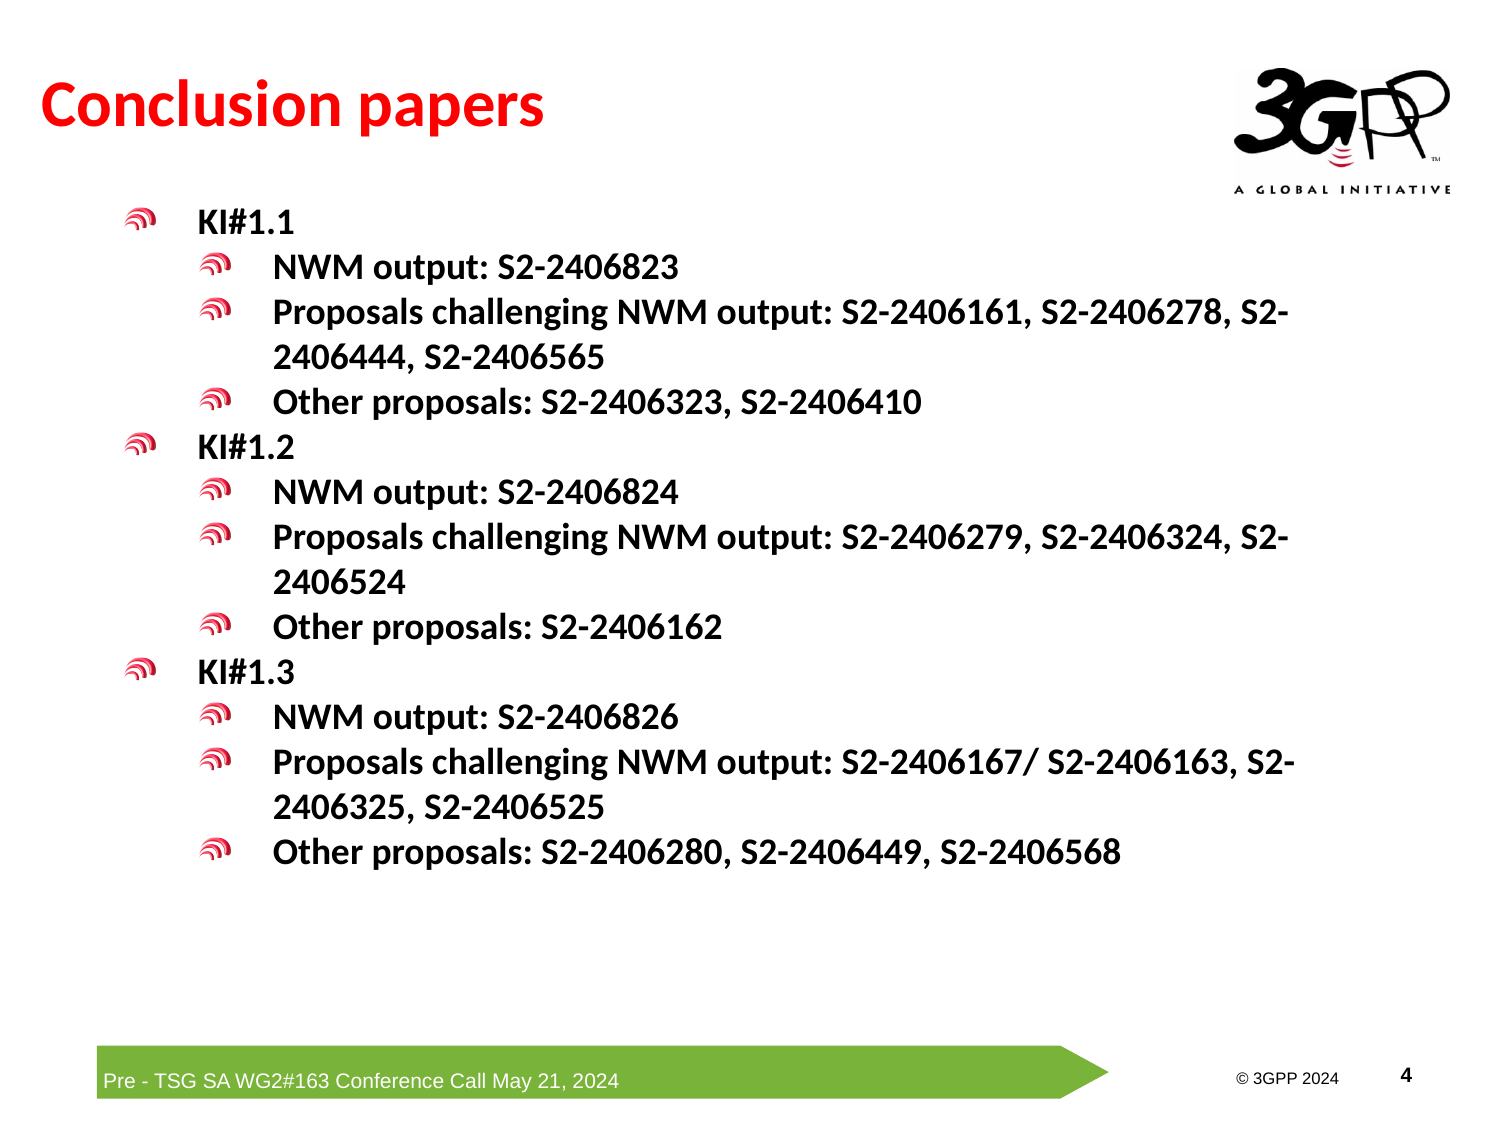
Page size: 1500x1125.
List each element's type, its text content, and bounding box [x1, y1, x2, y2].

picture [197, 521, 225, 548]
picture [197, 296, 225, 323]
picture [1234, 68, 1450, 194]
picture [122, 656, 150, 683]
picture [197, 386, 225, 413]
list KI#1.1 NWM output: S2-2406823 Proposals challenging NWM output: S2-2406161, S2-2406278, S2-2406444, S2-2406565 Other proposals: S2-2406323, S2-2406410 KI#1.2 NWM output: S2-2406824 Proposals challenging NWM output: S2-2406279, S2-2406324, S2-2406524 Other proposals: S2-2406162 KI#1.3 NWM output: S2-2406826 Proposals challenging NWM output: S2-2406167/ S2-2406163, S2-2406325, S2-2406525 Other proposals: S2-2406280, S2-2406449, S2-2406568 [42, 189, 1403, 998]
picture [197, 251, 225, 278]
picture [122, 206, 150, 233]
picture [197, 611, 225, 638]
picture [122, 431, 150, 458]
title Conclusion papers [26, 47, 1223, 152]
picture [197, 701, 225, 728]
picture [197, 746, 225, 773]
picture [197, 836, 225, 863]
picture [197, 476, 225, 503]
